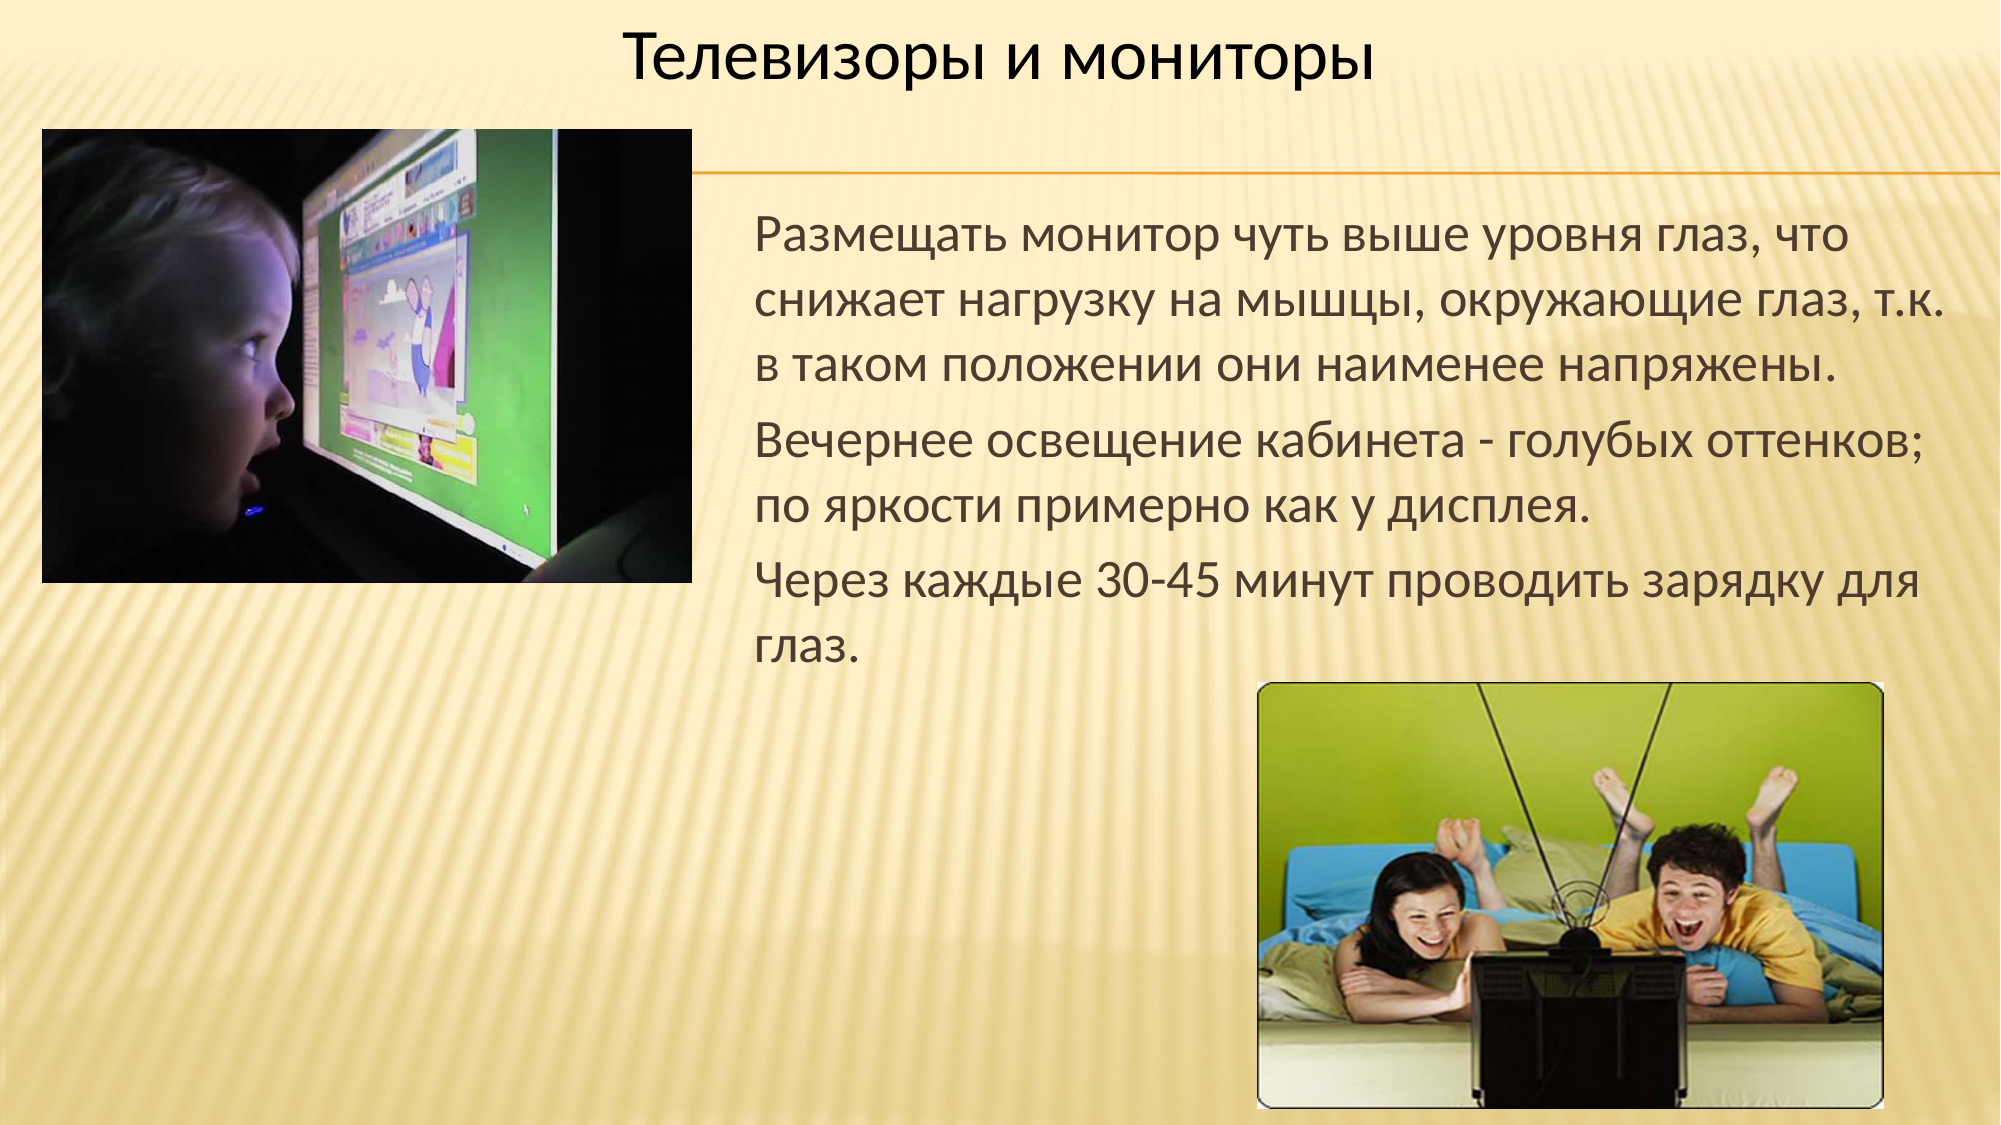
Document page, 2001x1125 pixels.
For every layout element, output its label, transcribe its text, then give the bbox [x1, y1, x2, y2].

picture [41, 129, 692, 584]
title Телевизоры и мониторы [99, 0, 1900, 102]
picture [1256, 682, 1885, 1110]
list Размещать монитор чуть выше уровня глаз, что снижает нагрузку на мышцы, окружающие глаз, т.к. в таком положении они наименее напряжены. Вечернее освещение кабинета - голубых оттенков; по яркости примерно как у дисплея. Через каждые 30-45 минут проводить зарядку для глаз. [739, 189, 2000, 724]
